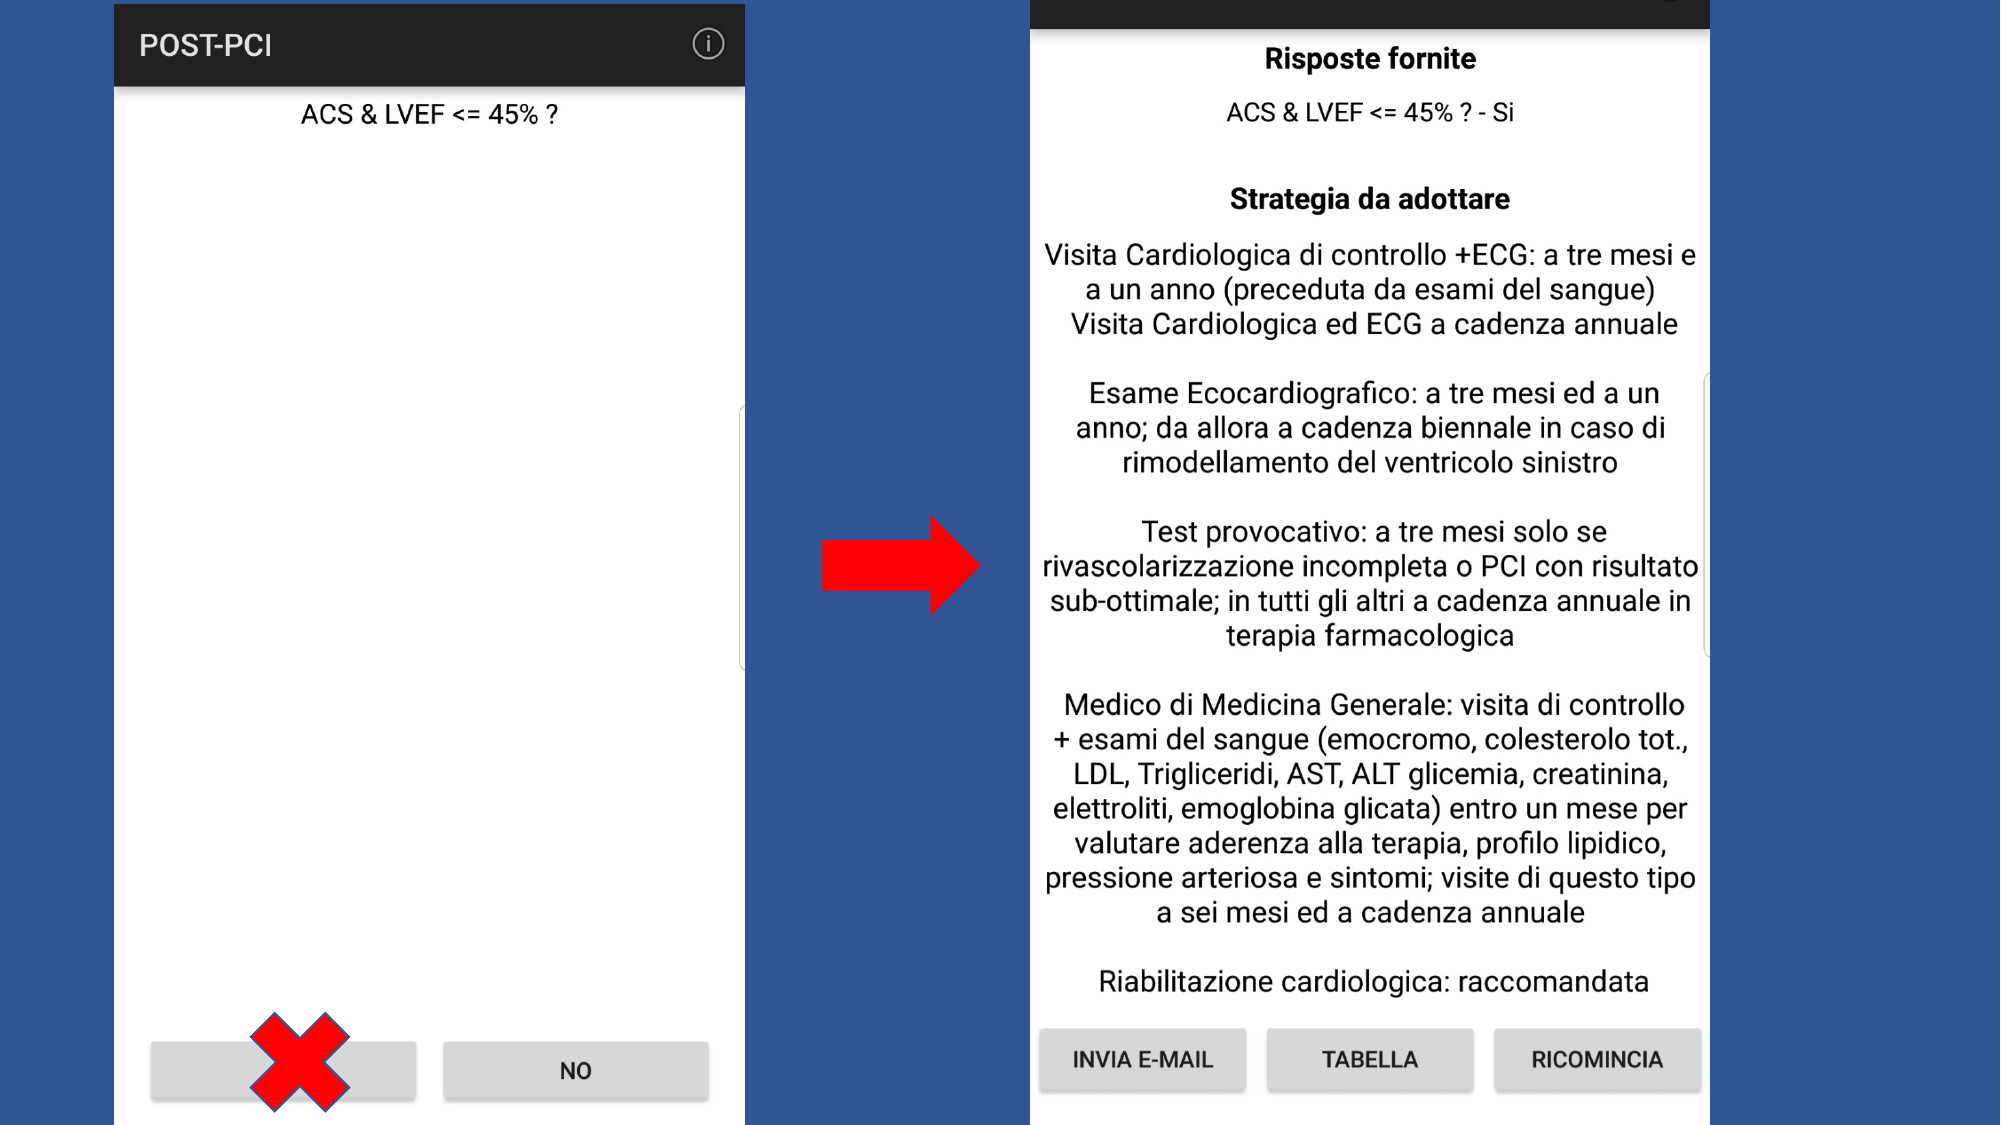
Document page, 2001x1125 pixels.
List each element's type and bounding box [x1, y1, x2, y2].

list [114, 4, 745, 1125]
text_box [820, 509, 985, 621]
picture [1030, 0, 1710, 1125]
